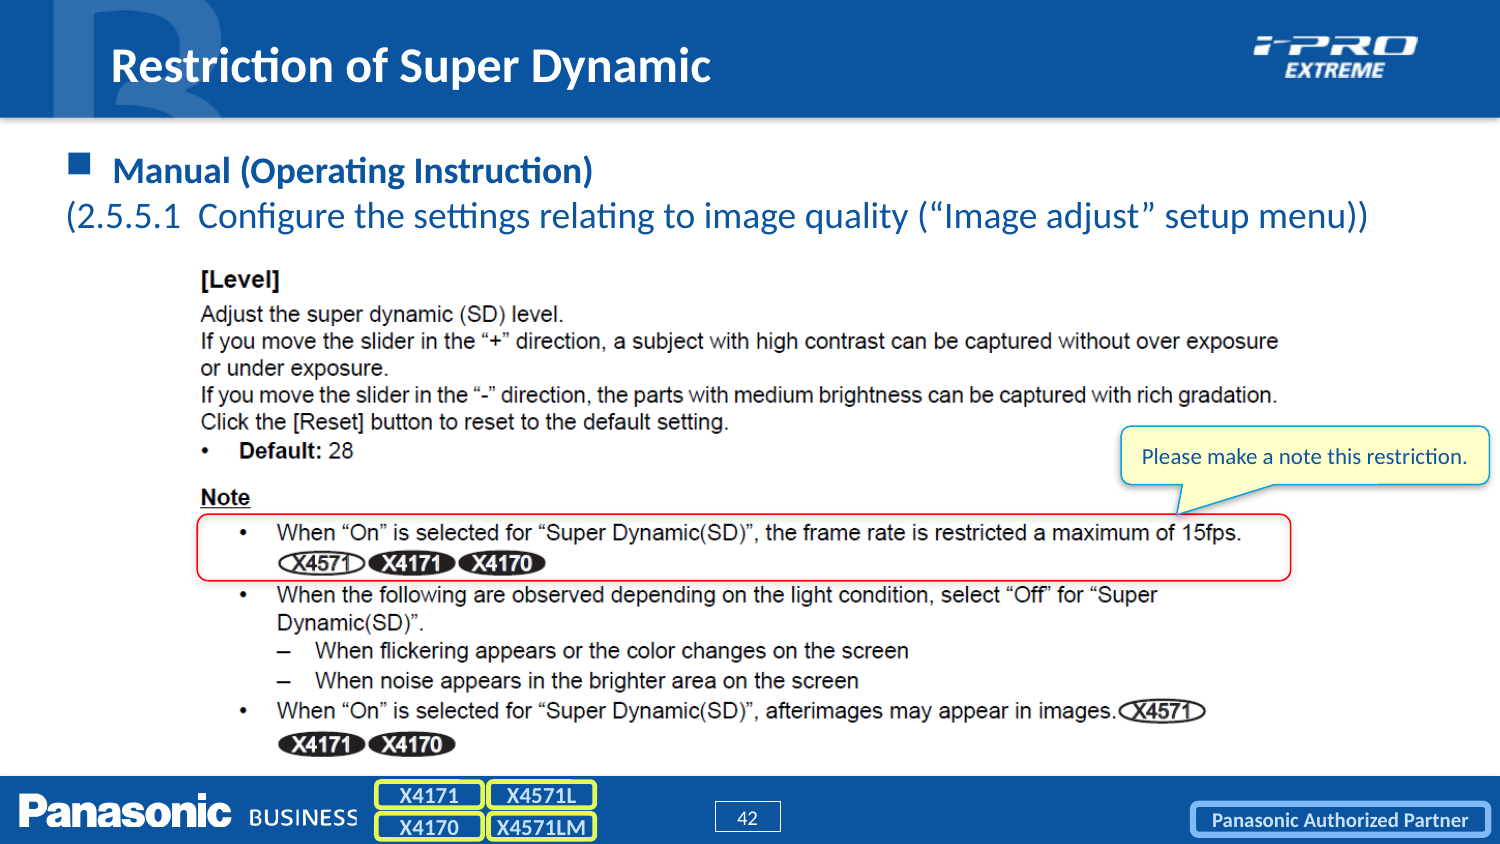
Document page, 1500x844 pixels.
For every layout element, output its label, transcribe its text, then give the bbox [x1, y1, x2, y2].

text_box X4171 [376, 781, 483, 808]
text_box Manual (Operating Instruction) (2.5.5.1 Configure the settings relating to image quality (“Image adjust” setup menu)) [50, 138, 1453, 244]
text_box X4571L [488, 781, 595, 808]
text_box Please make a note this restriction. [1296, 425, 1491, 486]
text_box X4170 [376, 813, 483, 840]
text_box 42 [715, 801, 781, 832]
picture [1123, 428, 1291, 512]
picture [196, 265, 1291, 764]
picture [1251, 35, 1418, 78]
text_box X4571LM [488, 813, 595, 840]
title Restriction of Super Dynamic [95, 23, 1488, 103]
